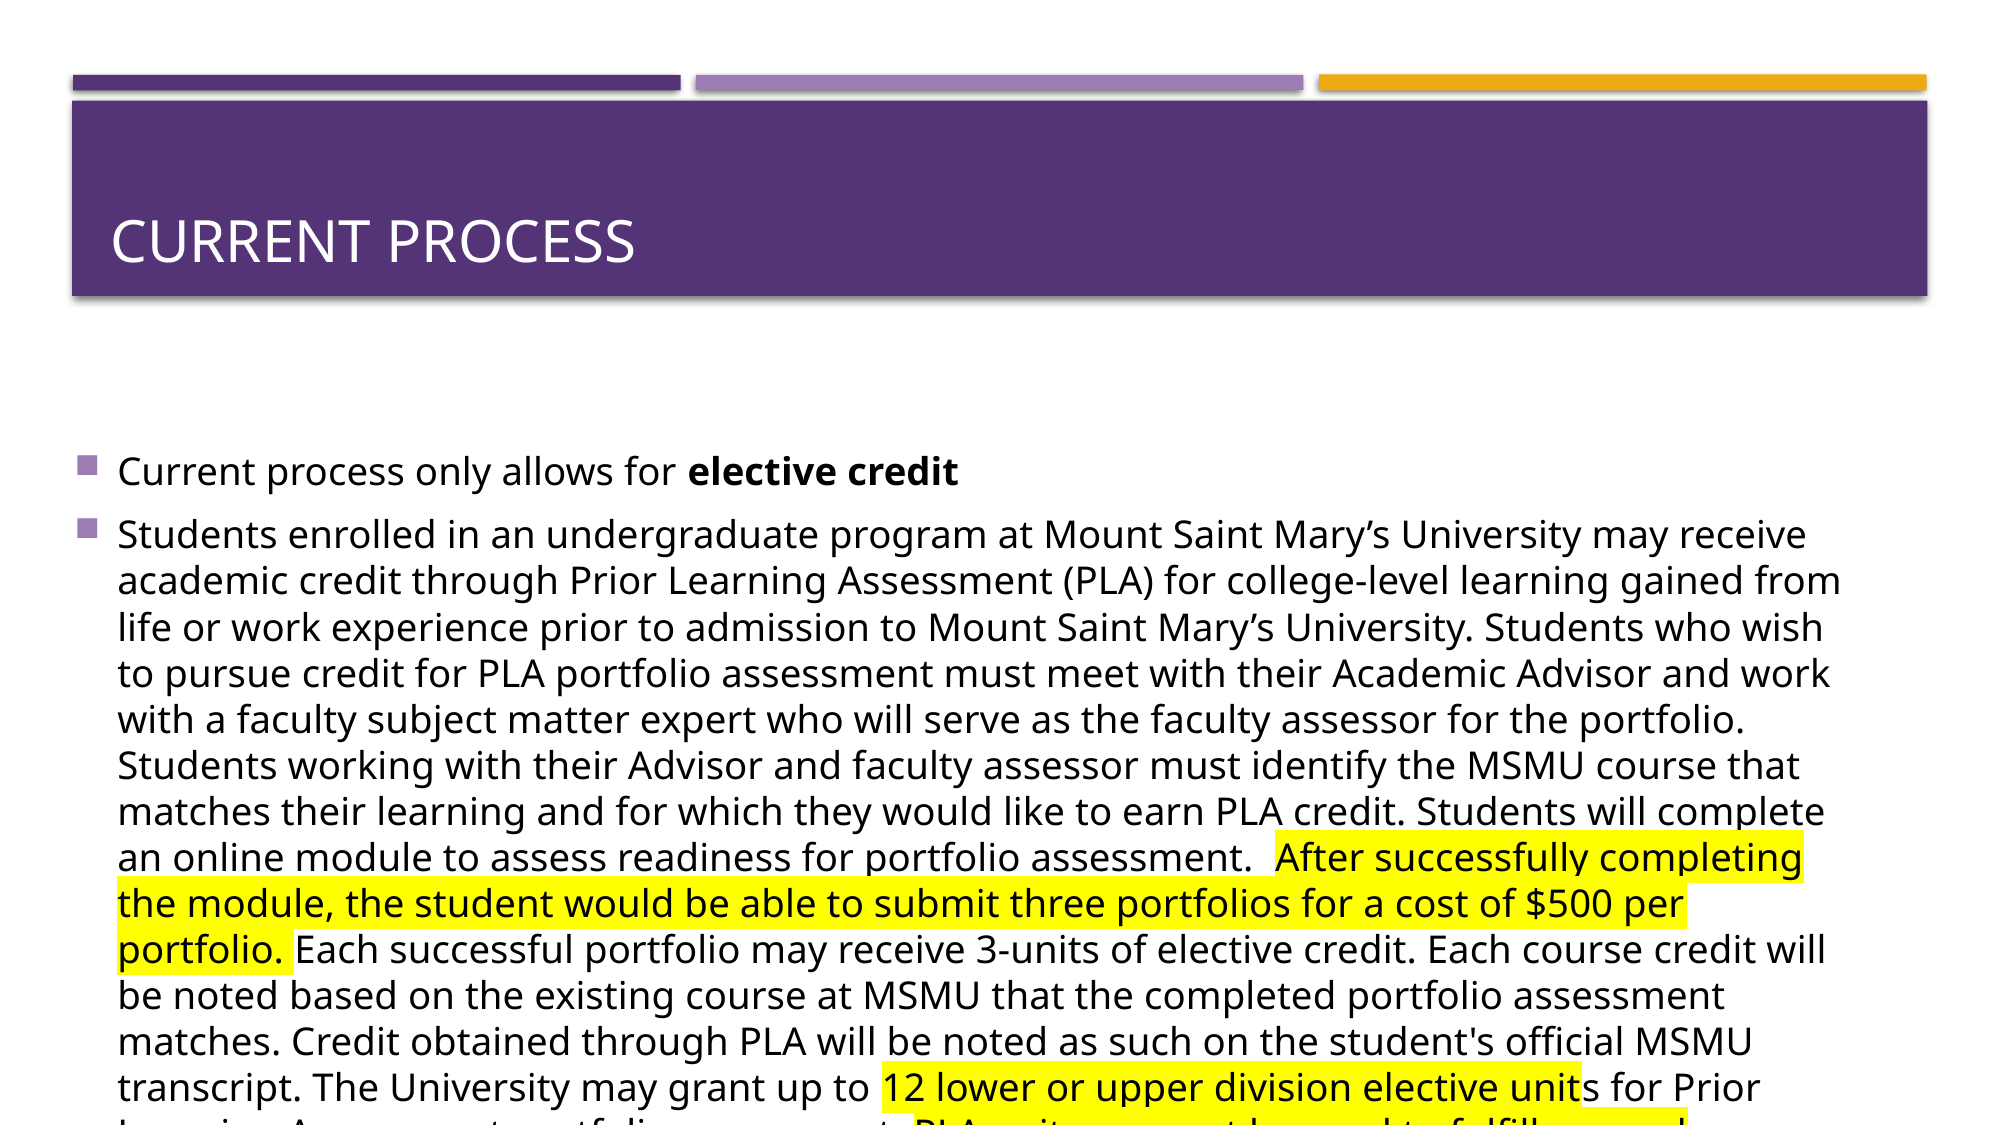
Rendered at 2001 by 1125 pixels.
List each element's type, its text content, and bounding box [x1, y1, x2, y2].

list Current process only allows for elective credit Students enrolled in an undergraduate program at Mount Saint Mary’s University may receive academic credit through Prior Learning Assessment (PLA) for college-level learning gained from life or work experience prior to admission to Mount Saint Mary’s University. Students who wish to pursue credit for PLA portfolio assessment must meet with their Academic Advisor and work with a faculty subject matter expert who will serve as the faculty assessor for the portfolio. Students working with their Advisor and faculty assessor must identify the MSMU course that matches their learning and for which they would like to earn PLA credit. Students will complete an online module to assess readiness for portfolio assessment. After successfully completing the module, the student would be able to submit three portfolios for a cost of $500 per portfolio. Each successful portfolio may receive 3-units of elective credit. Each course credit will be noted based on the existing course at MSMU that the completed portfolio assessment matches. Credit obtained through PLA will be noted as such on the student's official MSMU transcript. The University may grant up to 12 lower or upper division elective units for Prior Learning Assessment portfolio assessment. PLA units may not be used to fulfill general education requirements. No letter grades will be awarded for this academic elective credit. [58, 439, 1869, 1125]
title current process [95, 115, 1905, 282]
